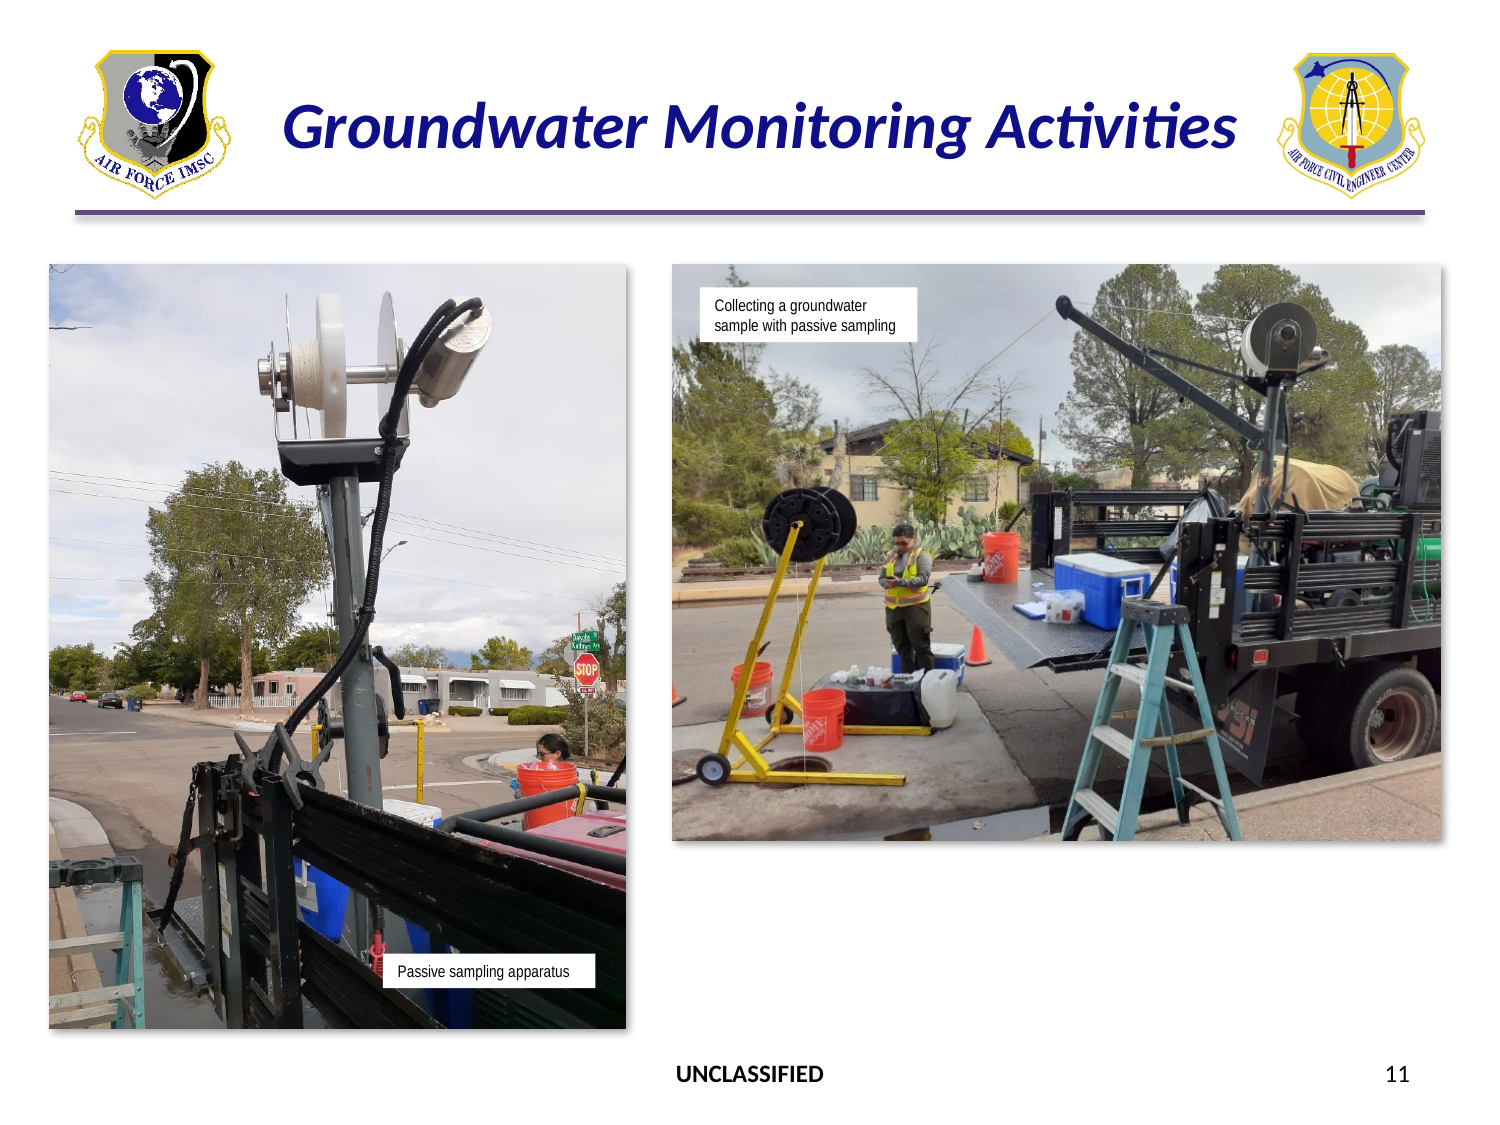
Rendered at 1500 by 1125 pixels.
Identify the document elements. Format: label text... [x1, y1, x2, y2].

picture [78, 50, 231, 200]
slide_number 11 [1074, 1042, 1425, 1103]
picture [1277, 53, 1425, 200]
footer UNCLASSIFIED [512, 1042, 988, 1103]
title Groundwater Monitoring Activities [262, 45, 1254, 200]
picture [672, 264, 1441, 842]
picture [49, 264, 626, 1029]
